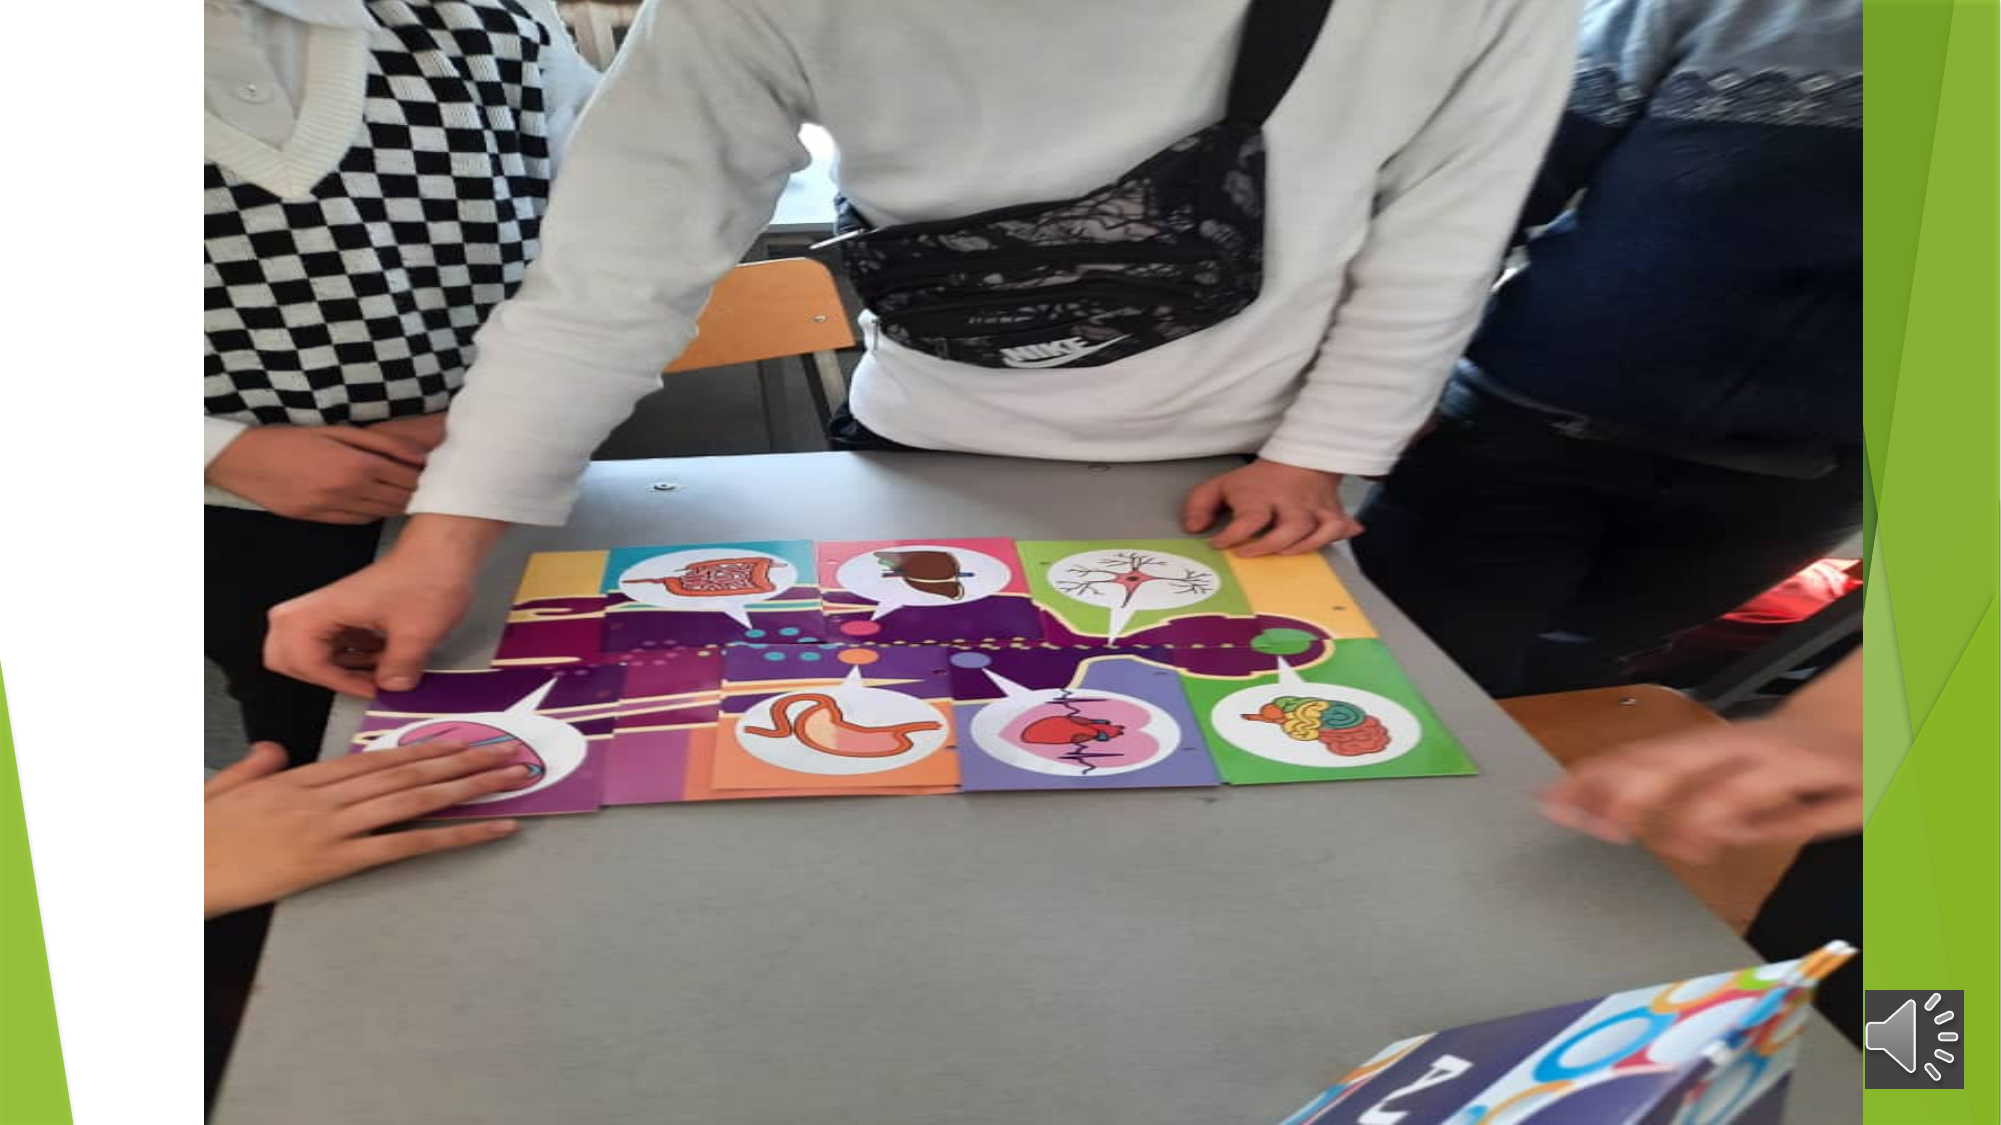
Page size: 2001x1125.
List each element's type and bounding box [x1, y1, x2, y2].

list [204, 0, 1864, 1125]
picture [1864, 989, 1966, 1091]
